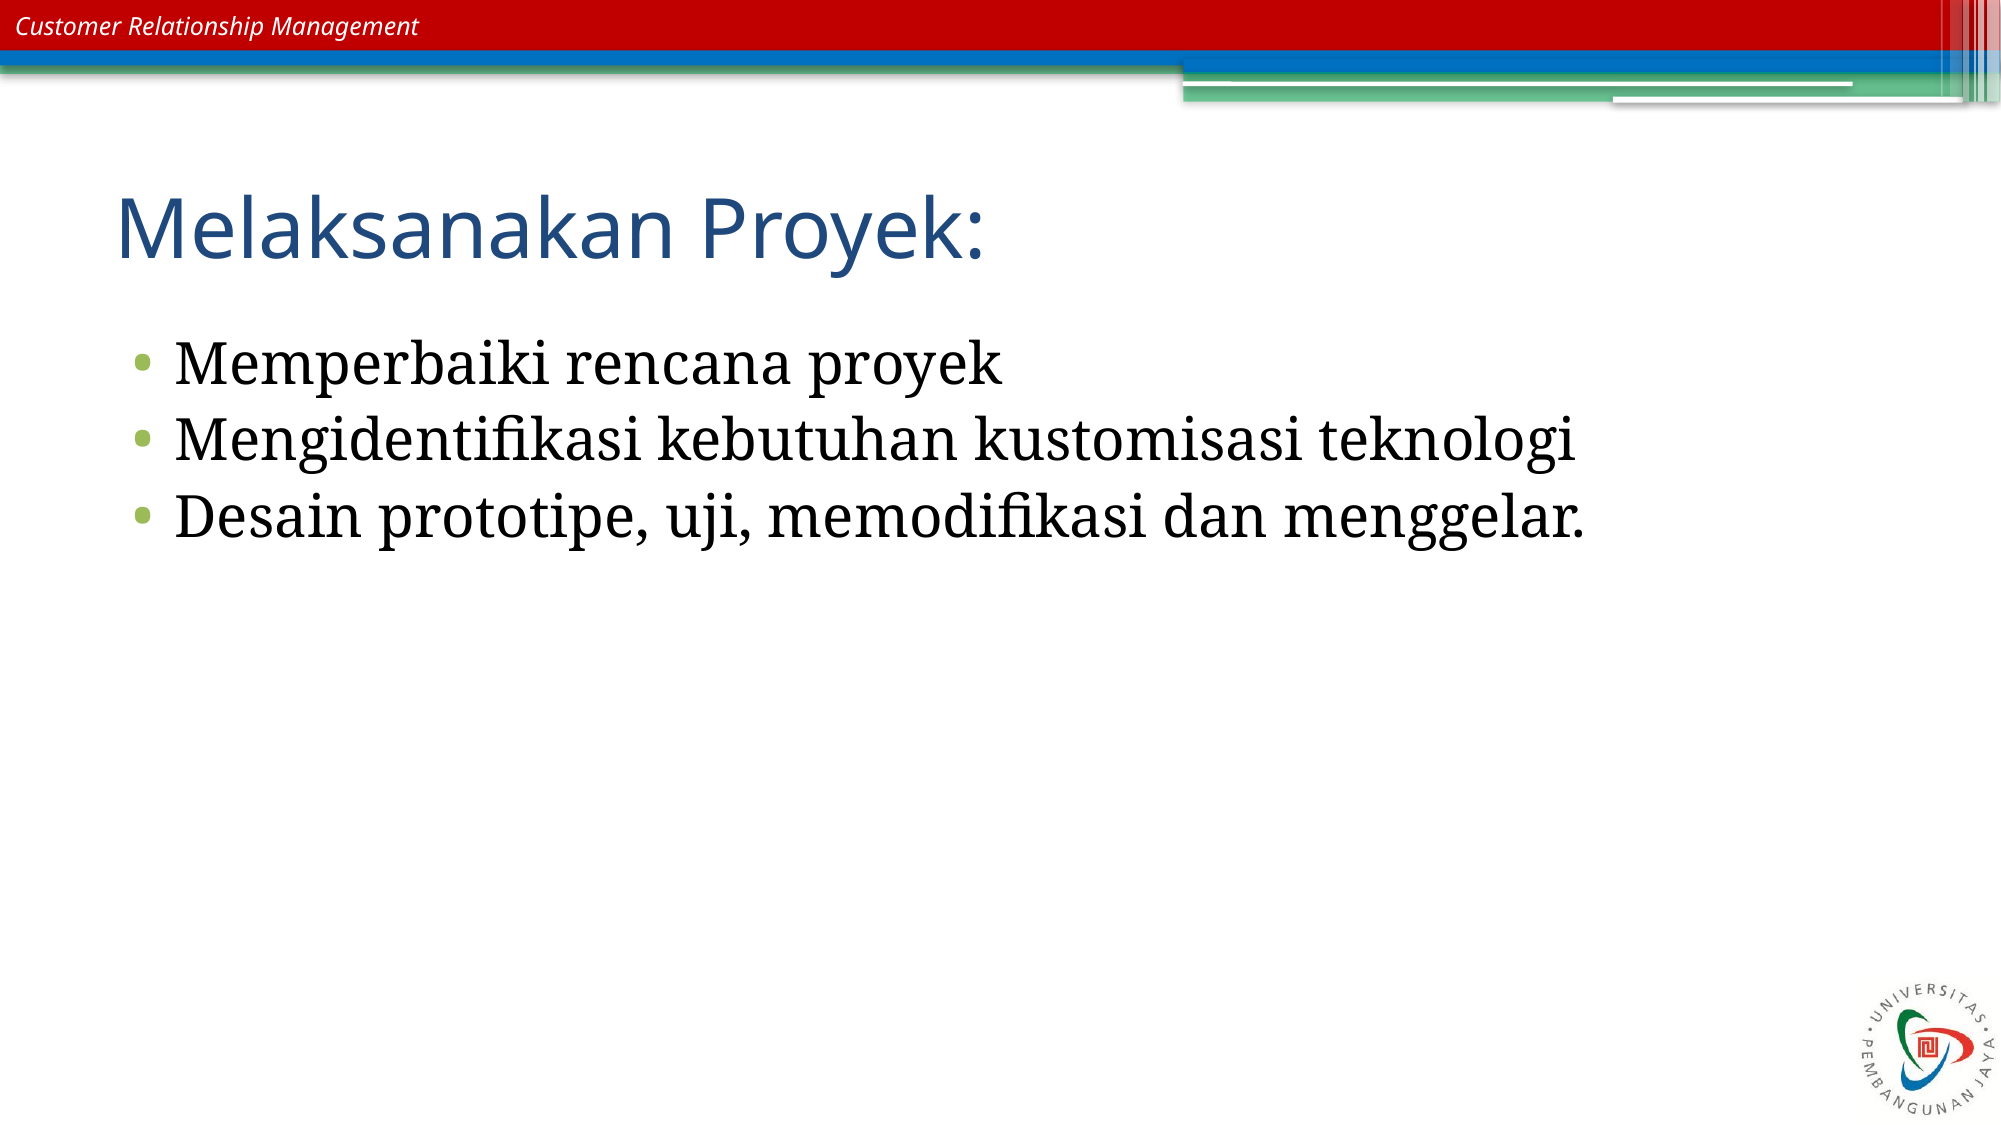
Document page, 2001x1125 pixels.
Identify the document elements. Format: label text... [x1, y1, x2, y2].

title Melaksanakan Proyek: [99, 137, 1900, 313]
picture [1852, 975, 2001, 1125]
list Memperbaiki rencana proyek Mengidentifikasi kebutuhan kustomisasi teknologi Desain prototipe, uji, memodifikasi dan menggelar. [99, 318, 1900, 1029]
